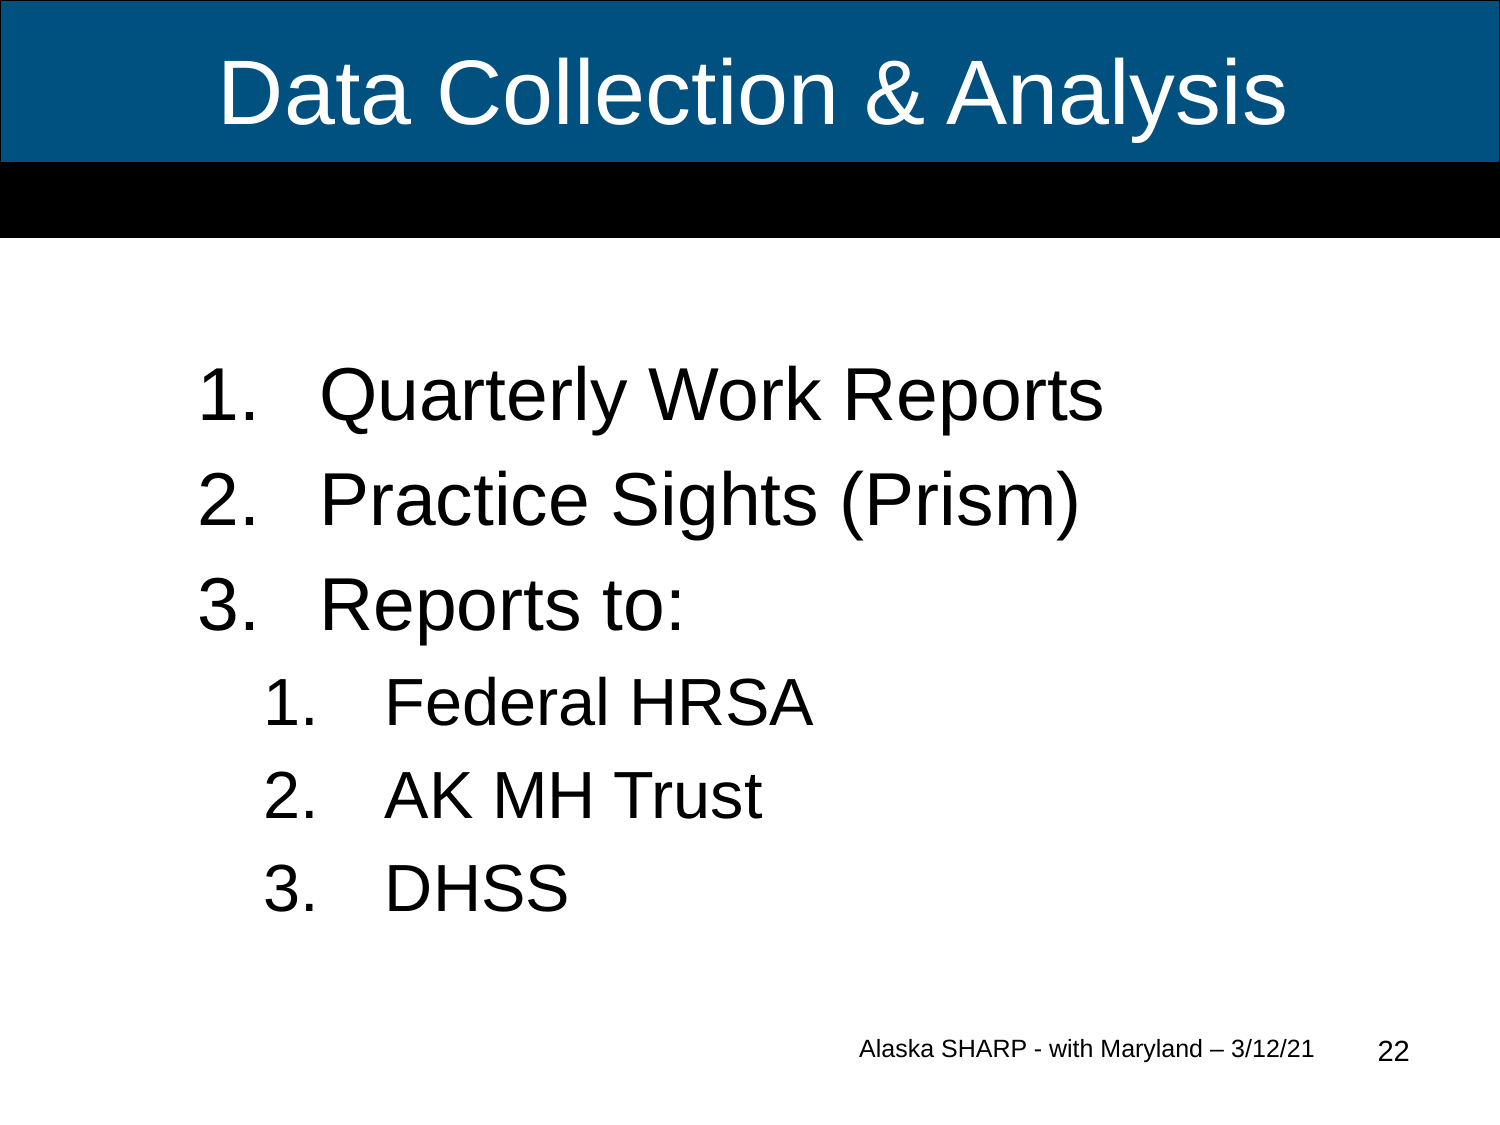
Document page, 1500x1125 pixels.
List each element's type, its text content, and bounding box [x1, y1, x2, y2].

list Quarterly Work Reports Practice Sights (Prism) Reports to: Federal HRSA AK MH Trust DHSS [182, 337, 1246, 988]
slide_number 22 [1074, 1024, 1426, 1103]
footer Alaska SHARP - with Maryland – 3/12/21 [824, 1024, 1351, 1104]
title Data Collection & Analysis [78, 24, 1429, 150]
